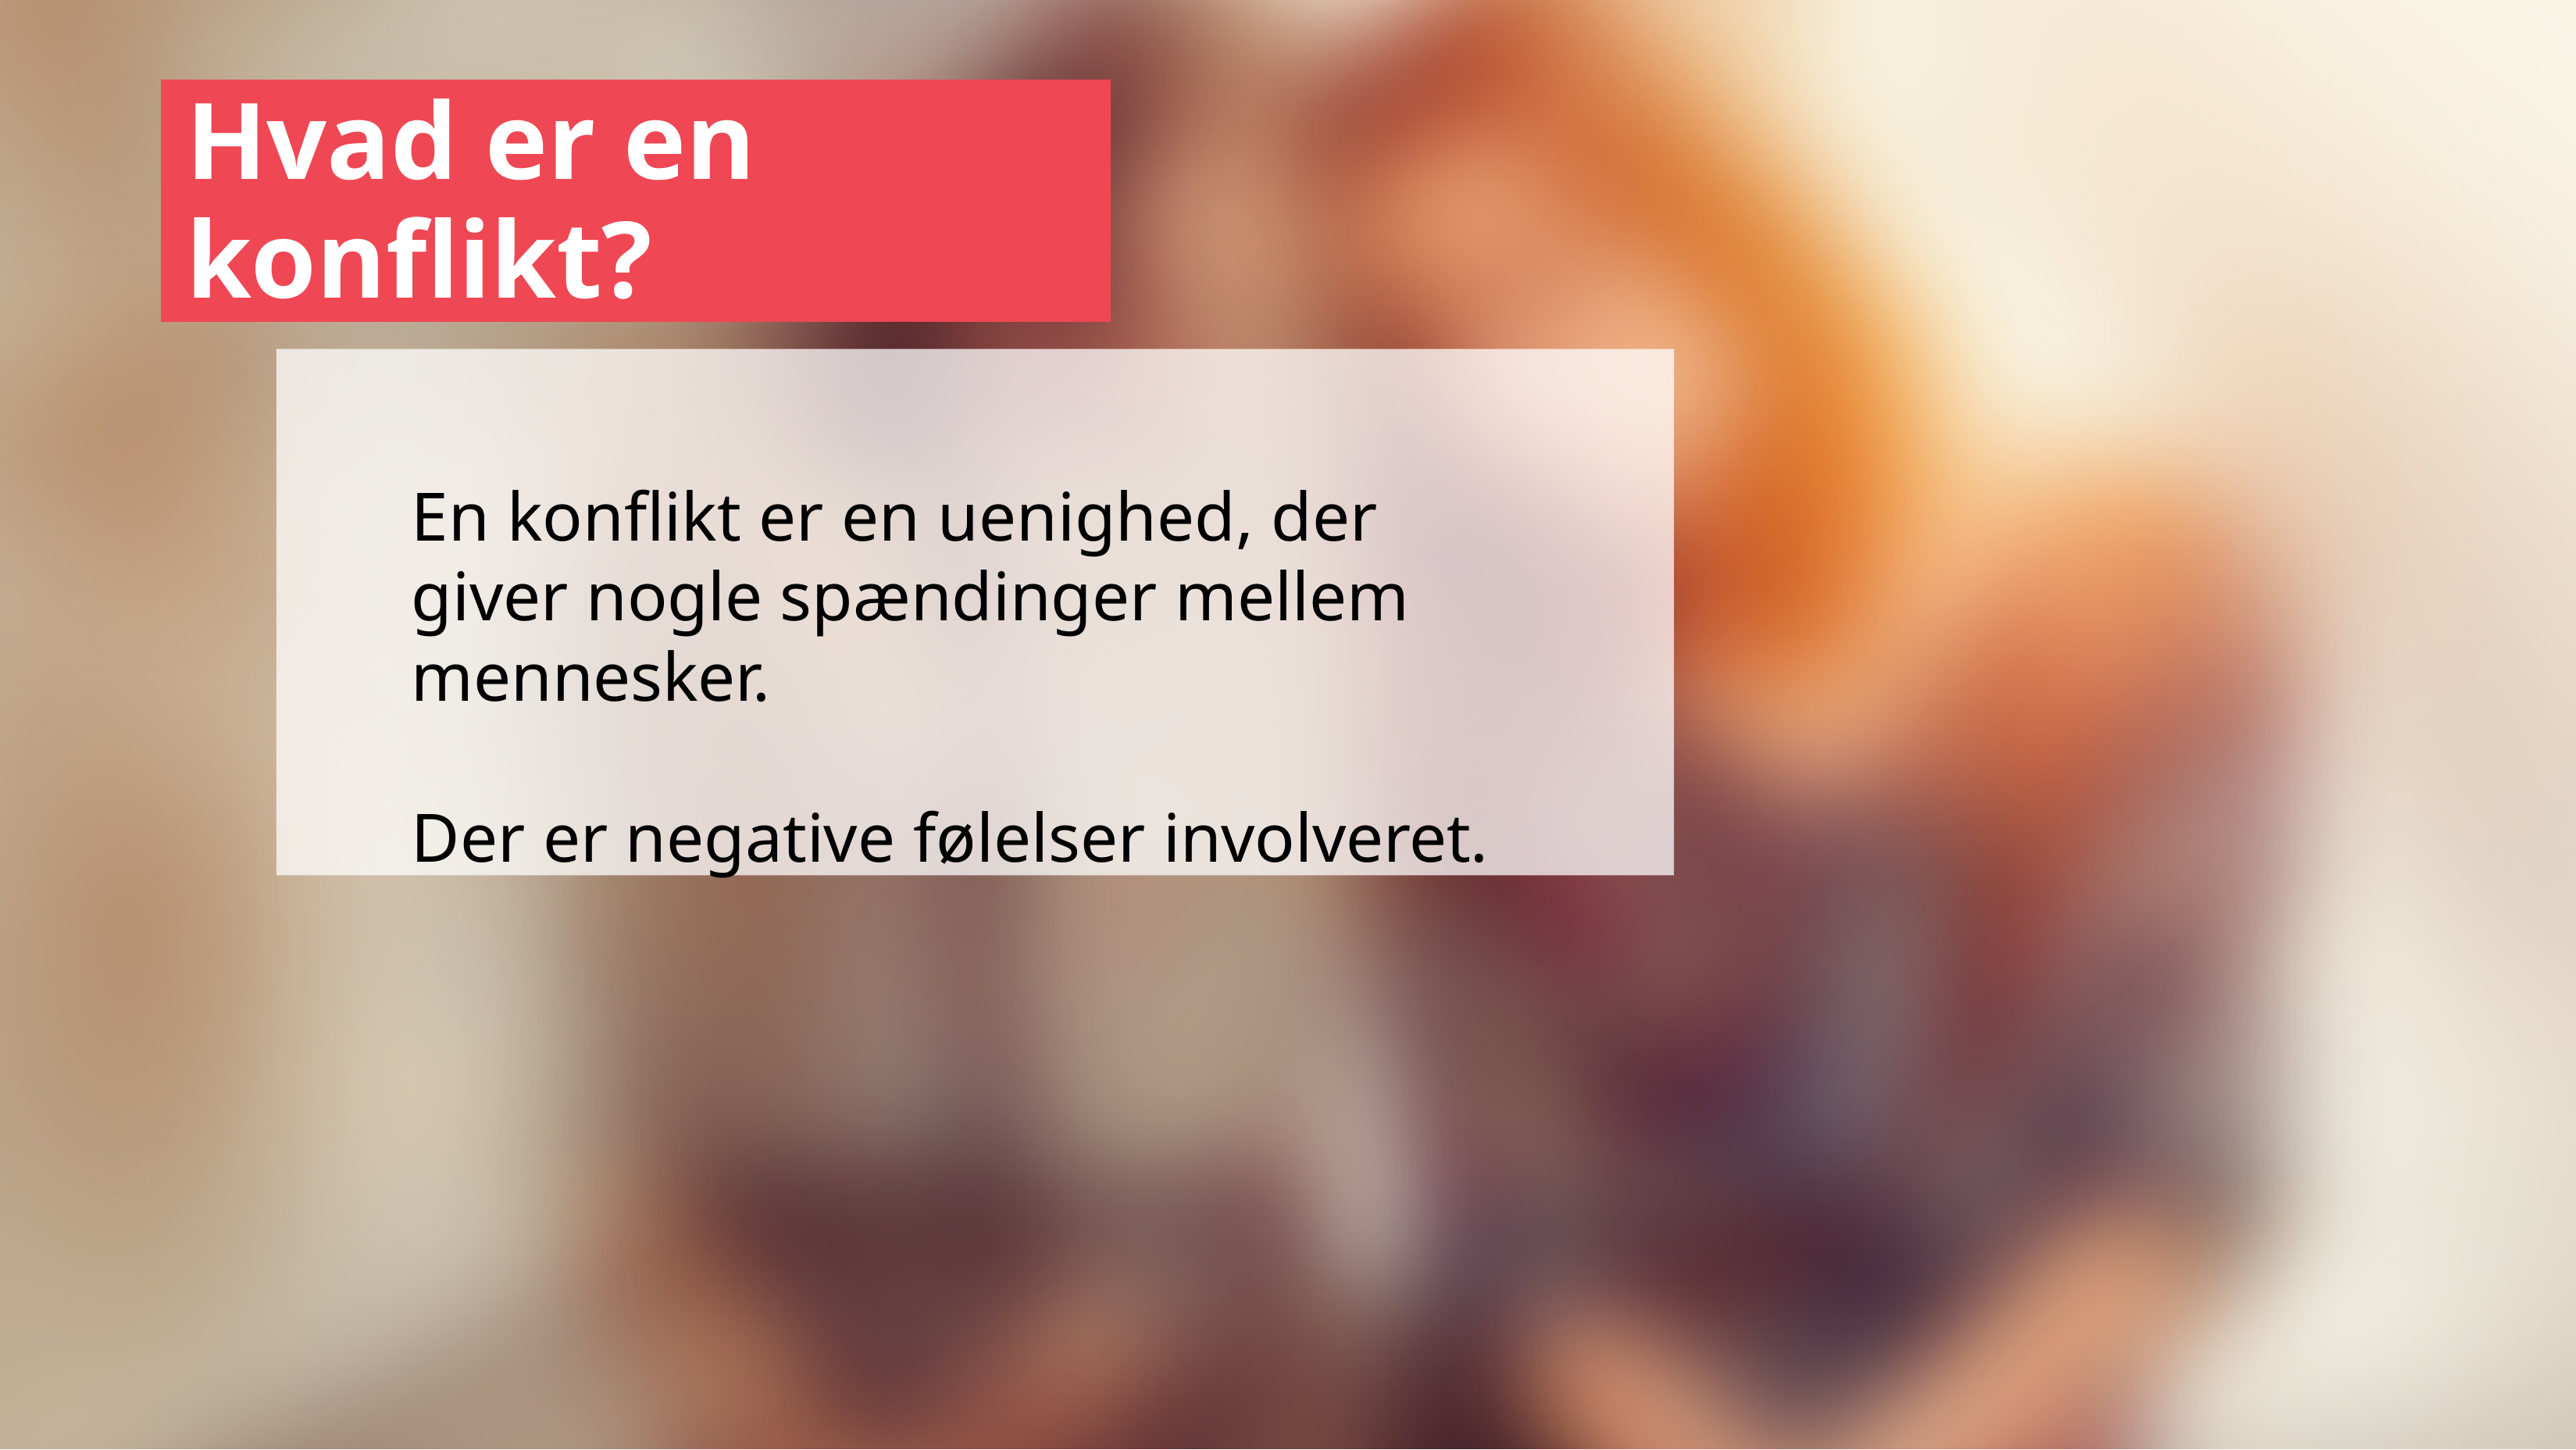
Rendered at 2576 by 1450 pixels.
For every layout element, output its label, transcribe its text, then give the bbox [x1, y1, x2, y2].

text_box En konflikt er en uenighed, der giver nogle spændinger mellem mennesker. Der er negative følelser involveret. [276, 348, 1675, 876]
title Hvad er en konflikt? [161, 79, 1111, 322]
picture [0, 0, 2576, 1449]
